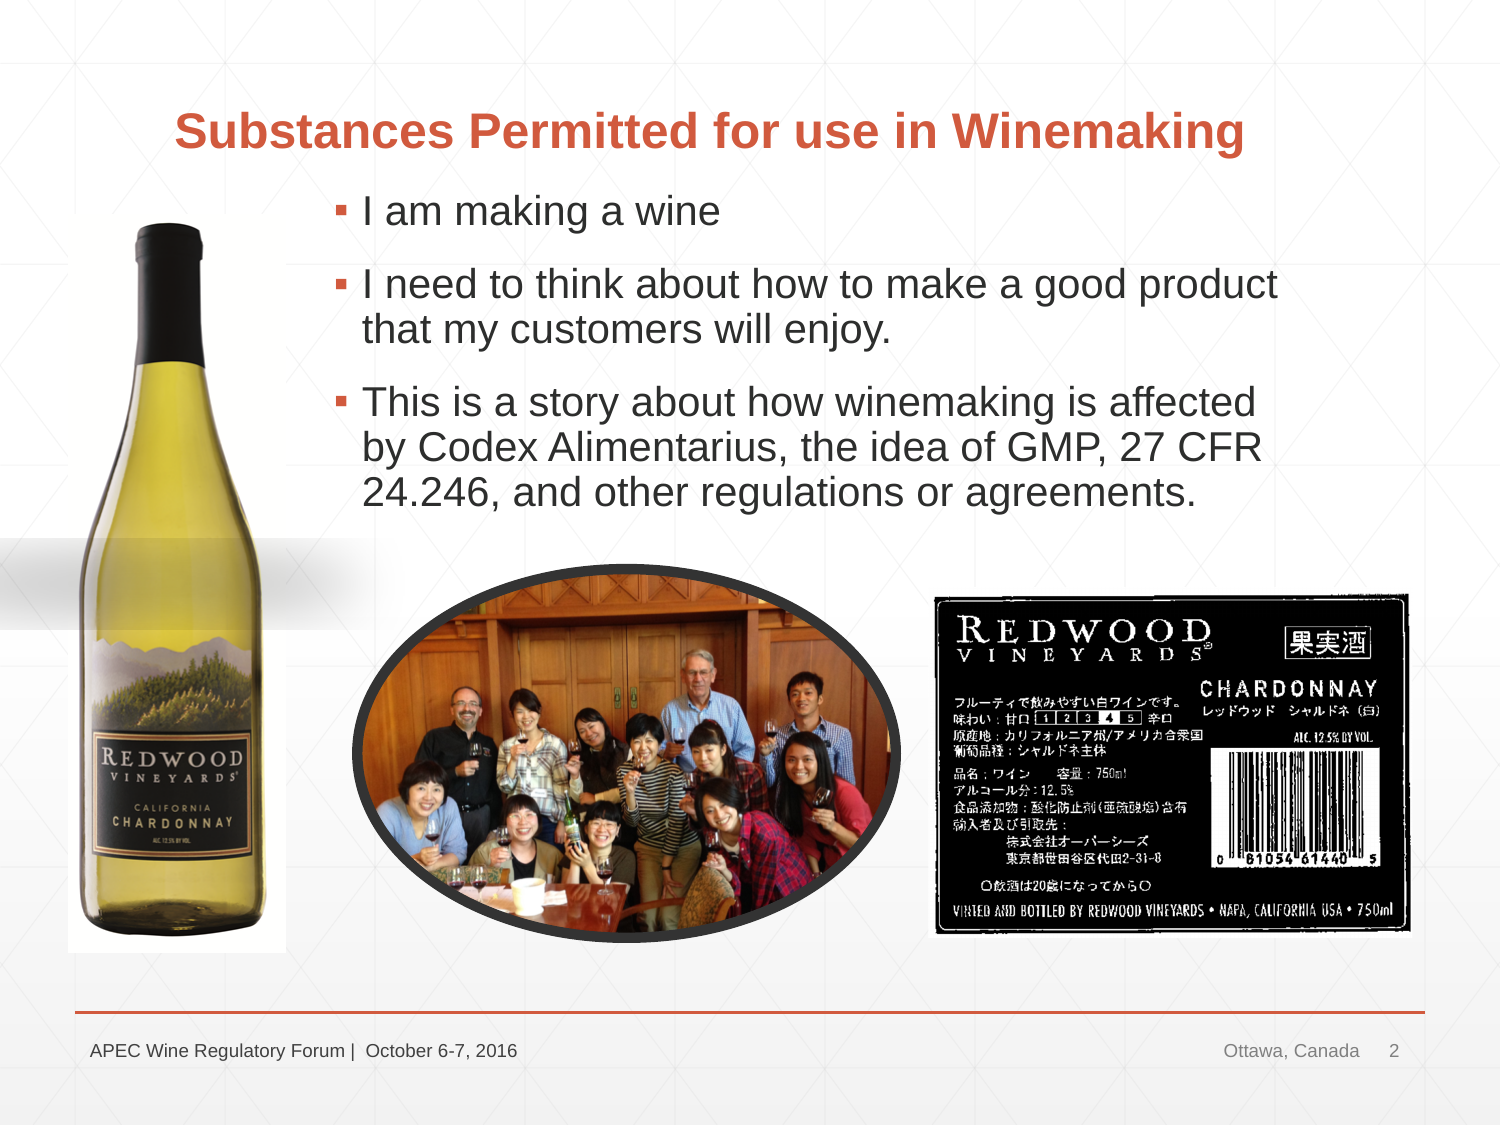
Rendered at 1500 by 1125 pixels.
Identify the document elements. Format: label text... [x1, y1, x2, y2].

title Substances Permitted for use in Winemaking [159, 82, 1341, 167]
picture [928, 587, 1413, 938]
slide_number 2 [1375, 1031, 1426, 1069]
picture [357, 569, 896, 938]
list I am making a wine I need to think about how to make a good product that my customers will enjoy. This is a story about how winemaking is affected by Codex Alimentarius, the idea of GMP, 27 CFR 24.246, and other regulations or agreements. [318, 182, 1325, 898]
slide_number Ottawa, Canada [837, 1031, 1375, 1069]
footer APEC Wine Regulatory Forum | October 6-7, 2016 [75, 1031, 829, 1069]
picture [68, 214, 286, 953]
